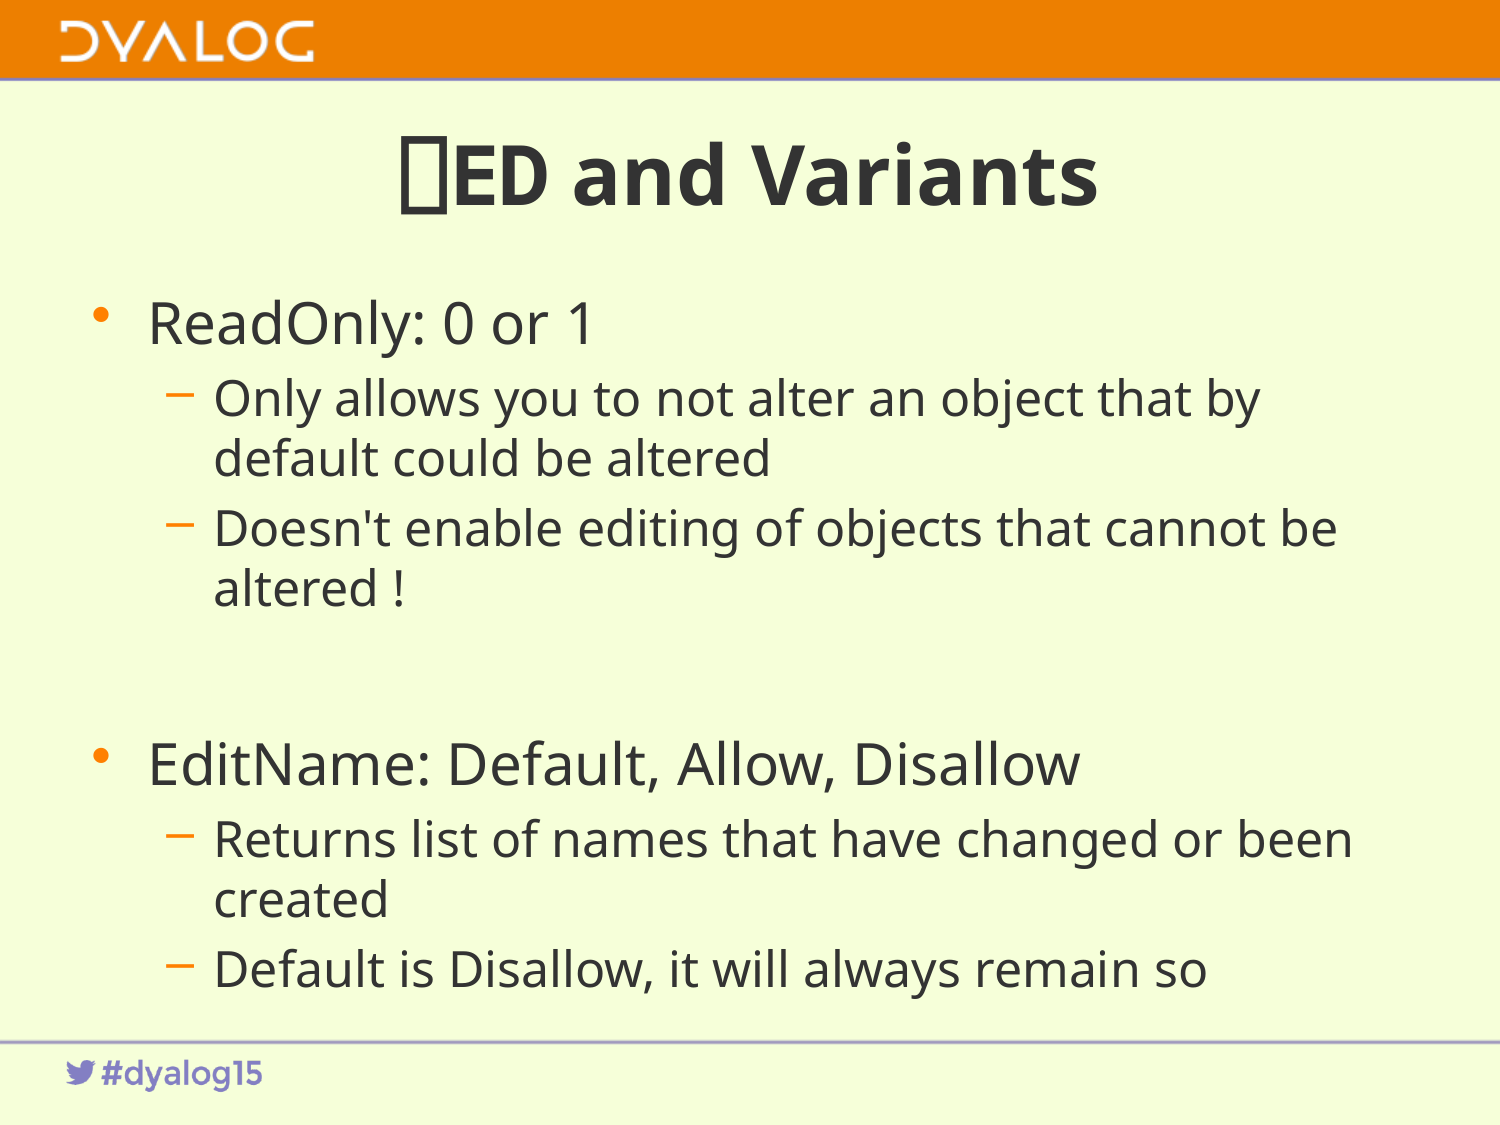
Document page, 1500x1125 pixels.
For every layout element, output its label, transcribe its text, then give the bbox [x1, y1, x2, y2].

picture [0, 0, 1500, 1125]
title ⎕ED and Variants [75, 115, 1425, 268]
list ReadOnly: 0 or 1 Only allows you to not alter an object that by default could be altered Doesn't enable editing of objects that cannot be altered ! EditName: Default, Allow, Disallow Returns list of names that have changed or been created Default is Disallow, it will always remain so [76, 278, 1427, 1022]
